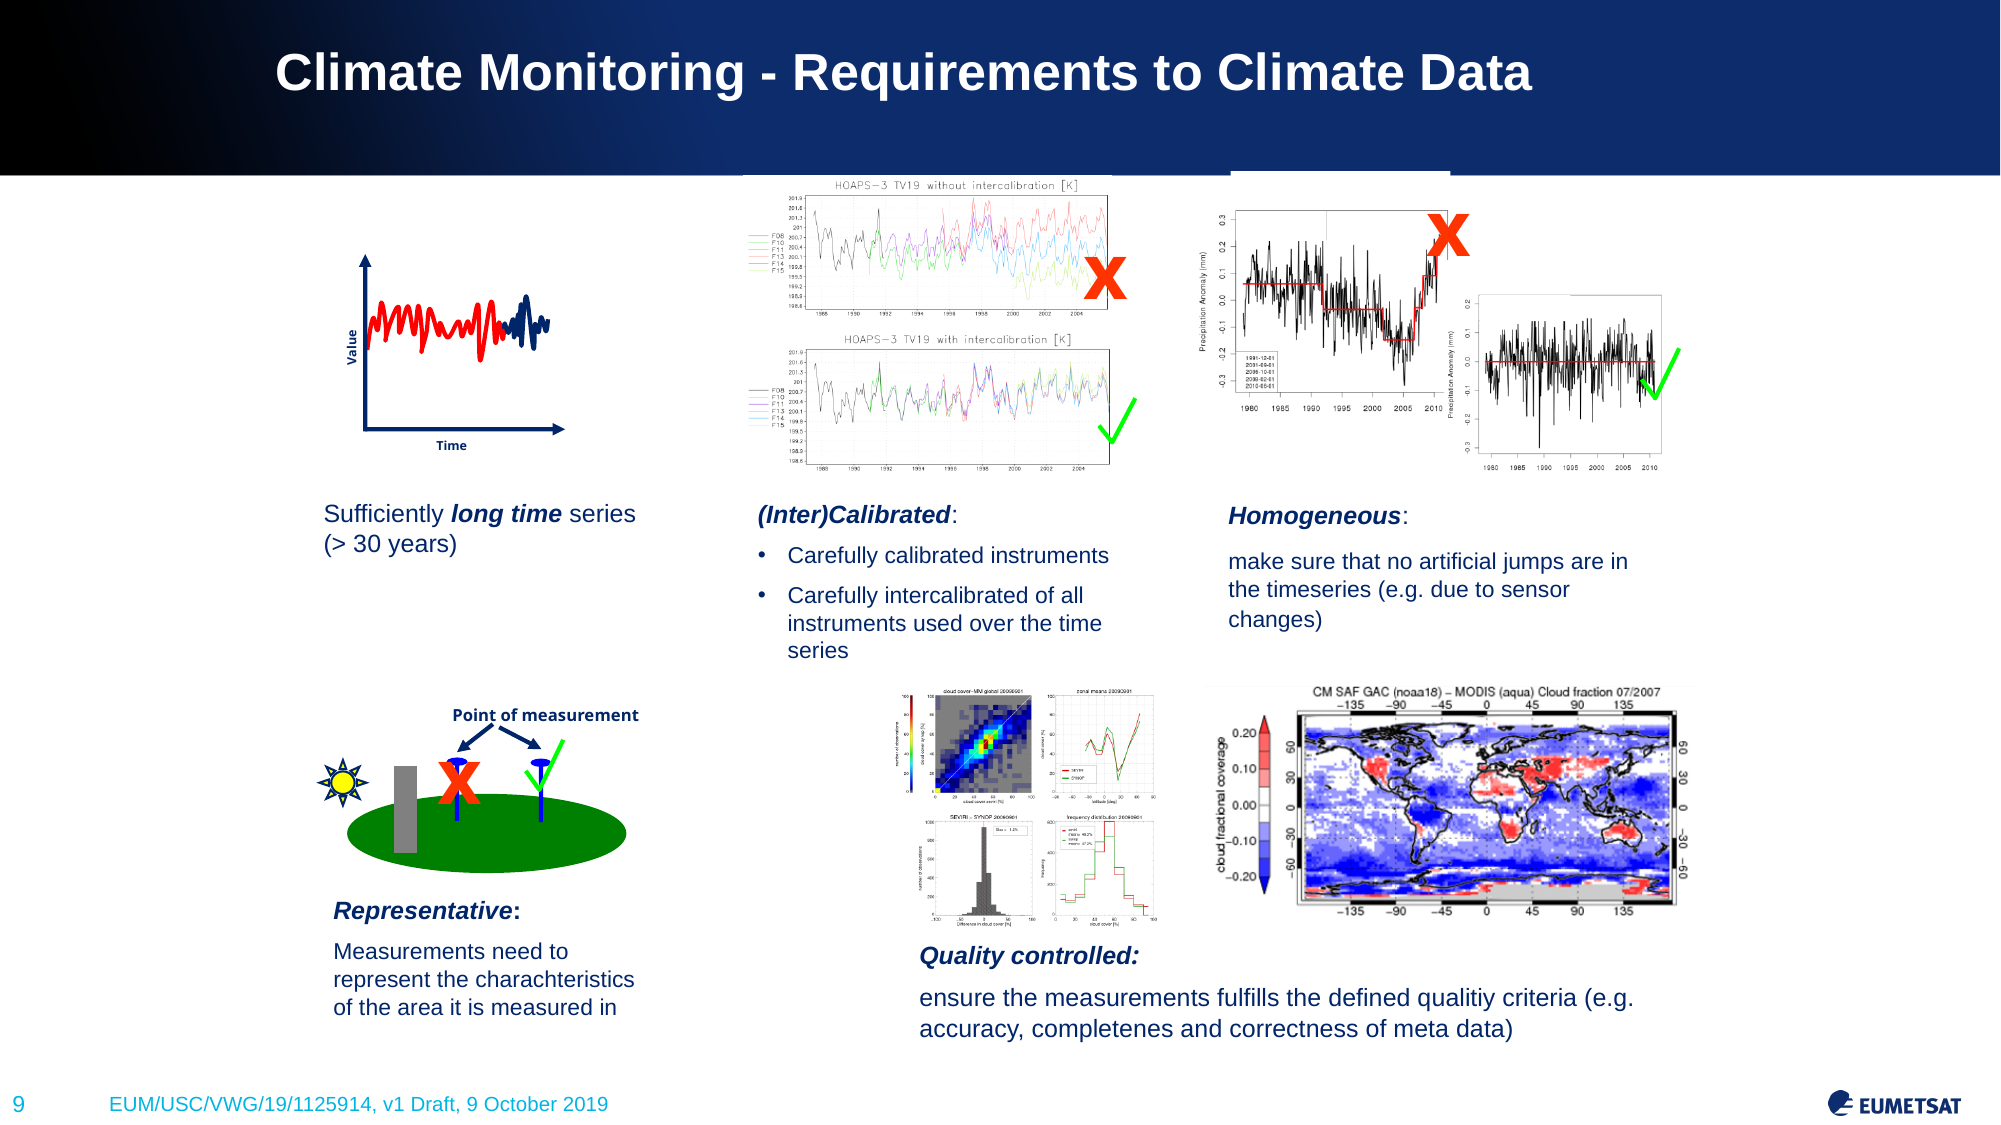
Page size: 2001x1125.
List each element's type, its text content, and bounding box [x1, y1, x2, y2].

list Sufficiently long time series (> 30 years) [308, 489, 678, 574]
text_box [336, 253, 566, 462]
text_box Quality controlled: ensure the measurements fulfills the defined qualitiy criteria (e.g. accuracy, completenes and correctness of meta data) [904, 931, 1675, 987]
text_box Climate Monitoring - Requirements to Climate Data [231, 30, 1778, 108]
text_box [742, 175, 1150, 547]
picture [0, 0, 2001, 1125]
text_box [318, 696, 667, 942]
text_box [1195, 170, 1701, 553]
